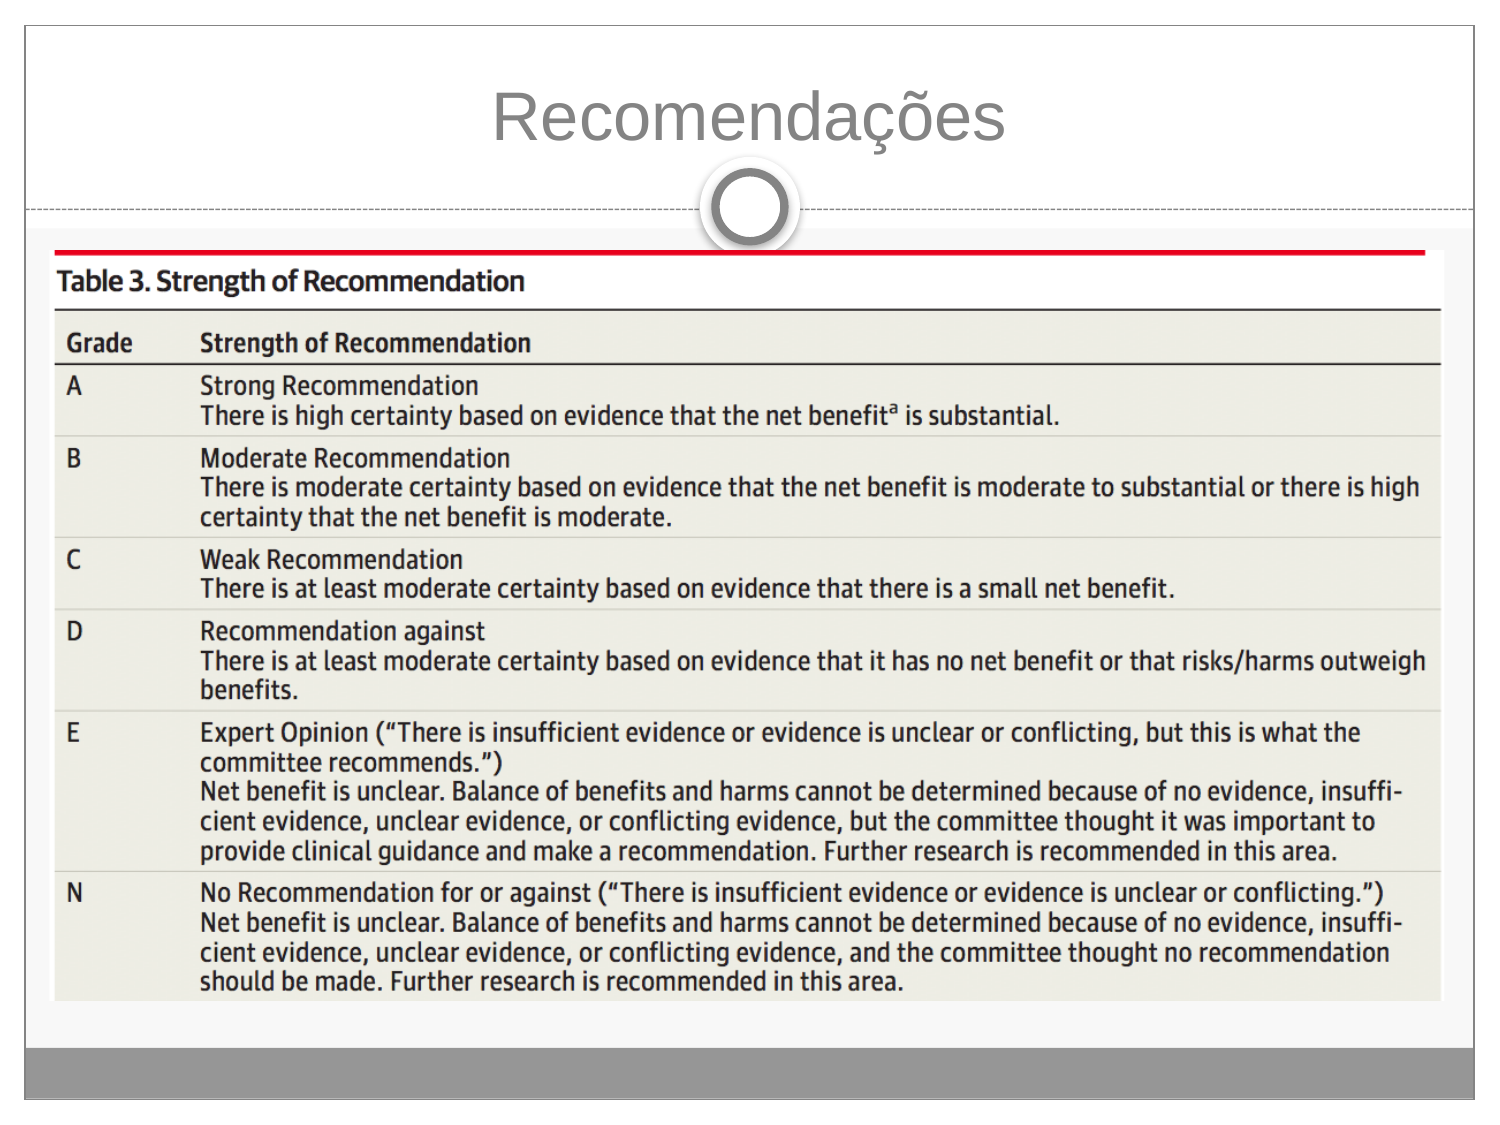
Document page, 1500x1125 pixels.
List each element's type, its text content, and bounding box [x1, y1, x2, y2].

title Recomendações [49, 37, 1450, 162]
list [49, 250, 1445, 1001]
